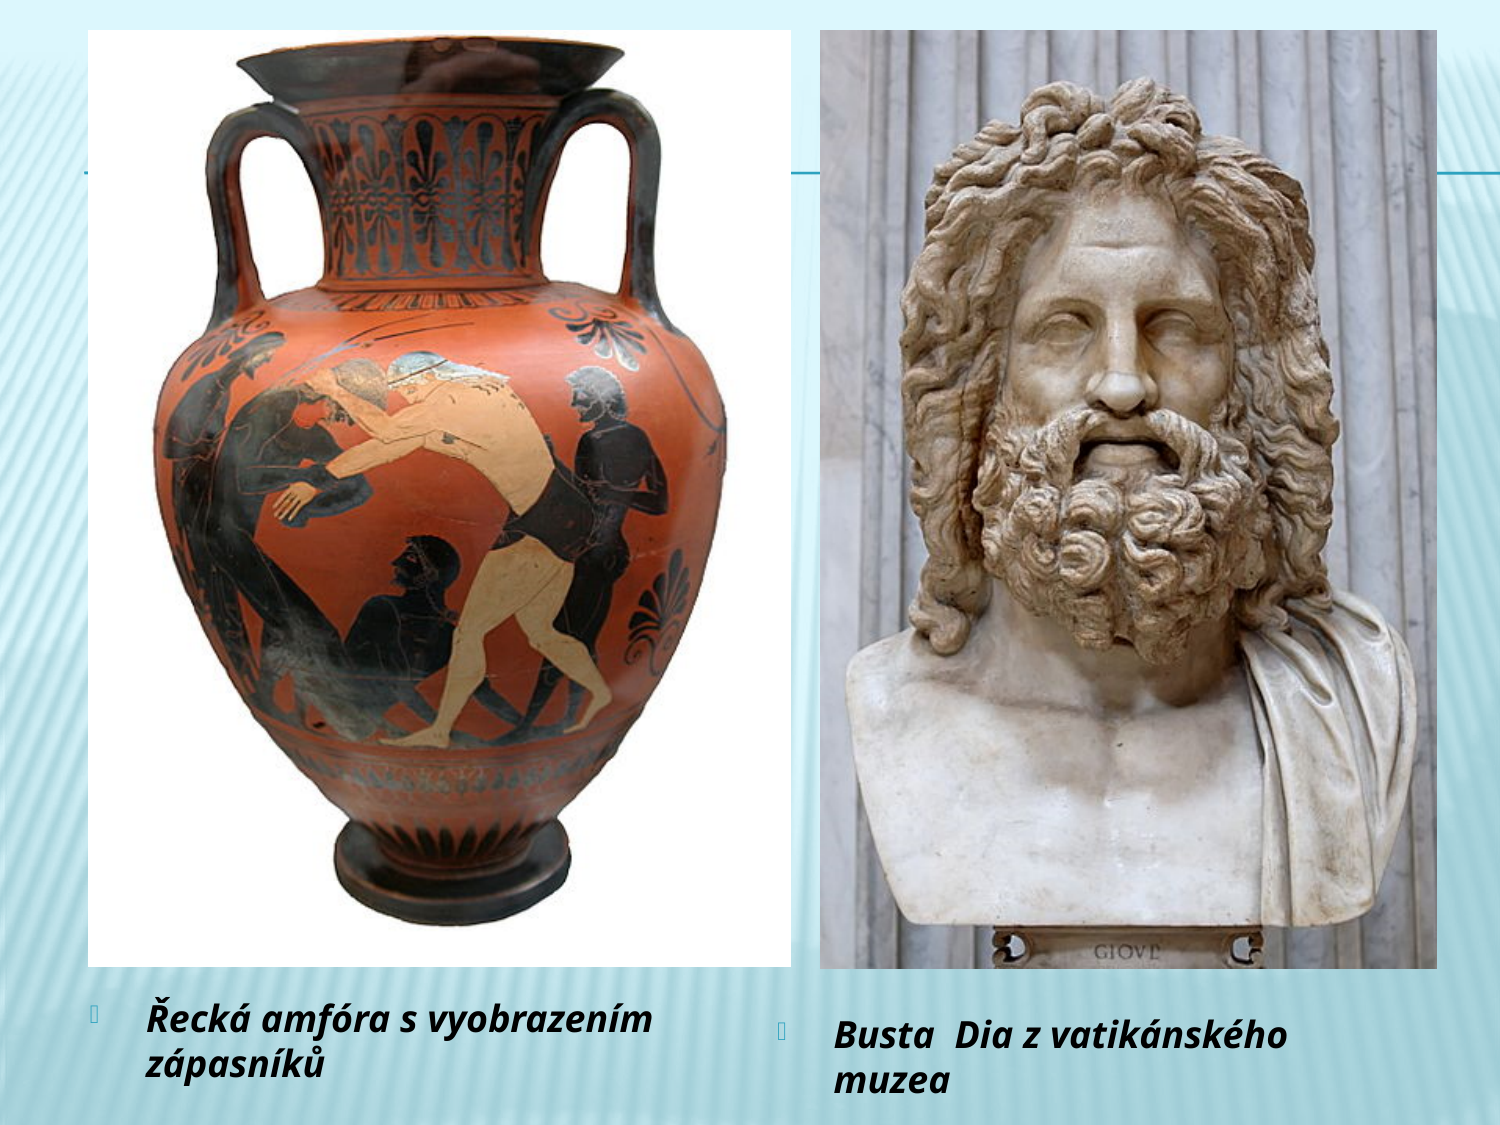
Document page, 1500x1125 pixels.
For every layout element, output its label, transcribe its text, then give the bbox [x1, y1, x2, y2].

picture [88, 30, 791, 968]
list Busta Dia z vatikánského muzea [762, 262, 1425, 1125]
picture [820, 30, 1437, 969]
list Řecká amfóra s vyobrazením zápasníků [75, 42, 738, 1125]
